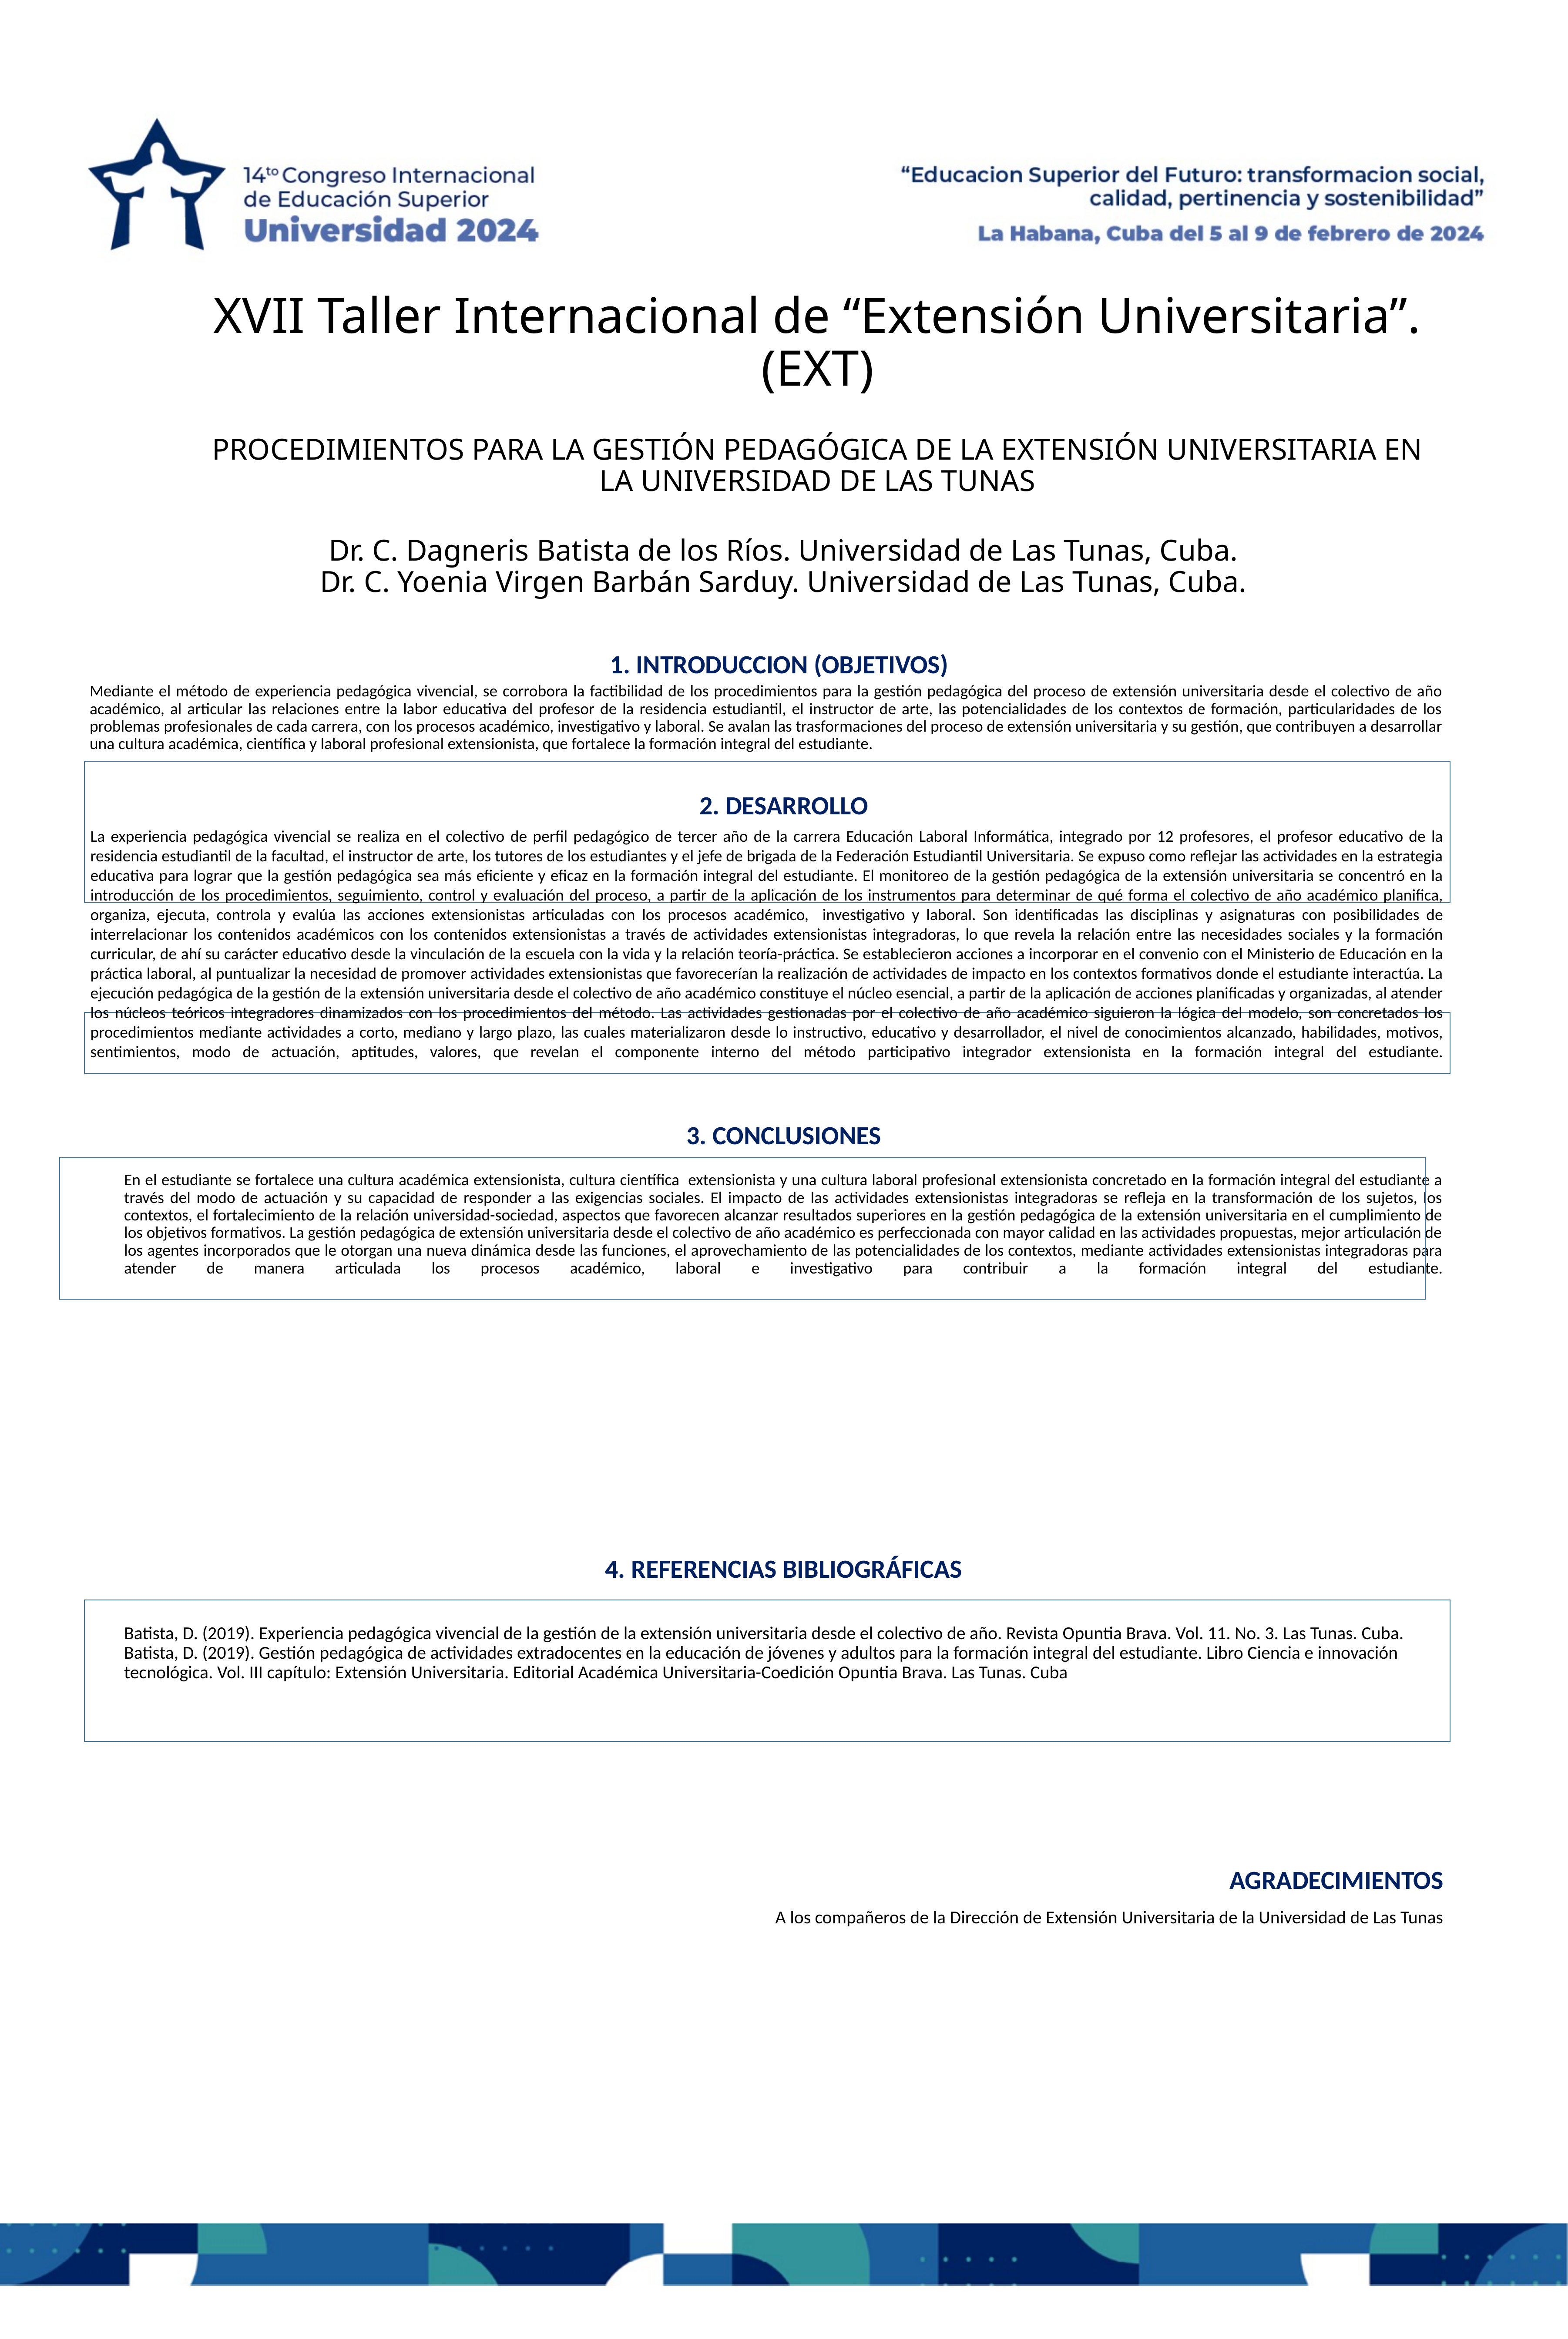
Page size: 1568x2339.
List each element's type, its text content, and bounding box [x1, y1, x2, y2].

text_box [185, 1083, 1374, 1157]
text_box [84, 761, 1450, 822]
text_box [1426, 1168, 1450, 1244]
text_box AGRADECIMIENTOS [729, 1858, 1450, 1899]
text_box 2. DESARROLLO [423, 771, 1145, 822]
text_box 1. INTRODUCCION (OBJETIVOS) [419, 635, 1140, 691]
picture [0, 2223, 1568, 2286]
title XVII Taller Internacional de “Extensión Universitaria”. (EXT) [185, 320, 1450, 400]
picture [28, 24, 1545, 330]
text_box Dr. C. Dagneris Batista de los Ríos. Universidad de Las Tunas, Cuba. Dr. C. Yoenia Virgen Barbán Sarduy. Universidad de Las Tunas, Cuba. [226, 532, 1341, 618]
text_box A los compañeros de la Dirección de Extensión Universitaria de la Universidad de Las Tunas [84, 1904, 1450, 1966]
text_box [84, 1600, 1450, 1742]
text_box [59, 1157, 1426, 1300]
text_box 4. REFERENCIAS BIBLIOGRÁFICAS [423, 1535, 1145, 1600]
text_box La experiencia pedagógica vivencial se realiza en el colectivo de perfil pedagógico de tercer año de la carrera Educación Laboral Informática, integrado por 12 profesores, el profesor educativo de la residencia estudiantil de la facultad, el instructor de arte, los tutores de los estudiantes y el jefe de brigada de la Federación Estudiantil Universitaria. Se expuso como reflejar las actividades en la estrategia educativa para lograr que la gestión pedagógica sea más eficiente y eficaz en la formación integral del estudiante. El monitoreo de la gestión pedagógica de la extensión universitaria se concentró en la introducción de los procedimientos, seguimiento, control y evaluación del proceso, a partir de la aplicación de los instrumentos para determinar de qué forma el colectivo de año académico planifica, organiza, ejecuta, controla y evalúa las acciones extensionistas articuladas con los procesos académico, investigativo y laboral. Son identificadas las disciplinas y asignaturas con posibilidades de interrelacionar los contenidos académicos con los contenidos extensionistas a través de actividades extensionistas integradoras, lo que revela la relación entre las necesidades sociales y la formación curricular, de ahí su carácter educativo desde la vinculación de la escuela con la vida y la relación teoría-práctica. Se establecieron acciones a incorporar en el convenio con el Ministerio de Educación en la práctica laboral, al puntualizar la necesidad de promover actividades extensionistas que favorecerían la realización de actividades de impacto en los contextos formativos donde el estudiante interactúa. La ejecución pedagógica de la gestión de la extensión universitaria desde el colectivo de año académico constituye el núcleo esencial, a partir de la aplicación de acciones planificadas y organizadas, al atender los núcleos teóricos integradores dinamizados con los procedimientos del método. Las actividades gestionadas por el colectivo de año académico siguieron la lógica del modelo, son concretados los procedimientos mediante actividades a corto, mediano y largo plazo, las cuales materializaron desde lo instructivo, educativo y desarrollador, el nivel de conocimientos alcanzado, habilidades, motivos, sentimientos, modo de actuación, aptitudes, valores, que revelan el componente interno del método participativo integrador extensionista en la formación integral del estudiante. [84, 822, 1451, 1083]
subtitle Mediante el método de experiencia pedagógica vivencial, se corrobora la factibilidad de los procedimientos para la gestión pedagógica del proceso de extensión universitaria desde el colectivo de año académico, al articular las relaciones entre la labor educativa del profesor de la residencia estudiantil, el instructor de arte, las potencialidades de los contextos de formación, particularidades de los problemas profesionales de cada carrera, con los procesos académico, investigativo y laboral. Se avalan las trasformaciones del proceso de extensión universitaria y su gestión, que contribuyen a desarrollar una cultura académica, científica y laboral profesional extensionista, que fortalece la formación integral del estudiante. [83, 679, 1450, 746]
text_box 3. CONCLUSIONES [423, 1101, 1145, 1166]
text_box PROCEDIMIENTOS PARA LA GESTIÓN PEDAGÓGICA DE LA EXTENSIÓN UNIVERSITARIA EN LA UNIVERSIDAD DE LAS TUNAS [185, 421, 1450, 501]
